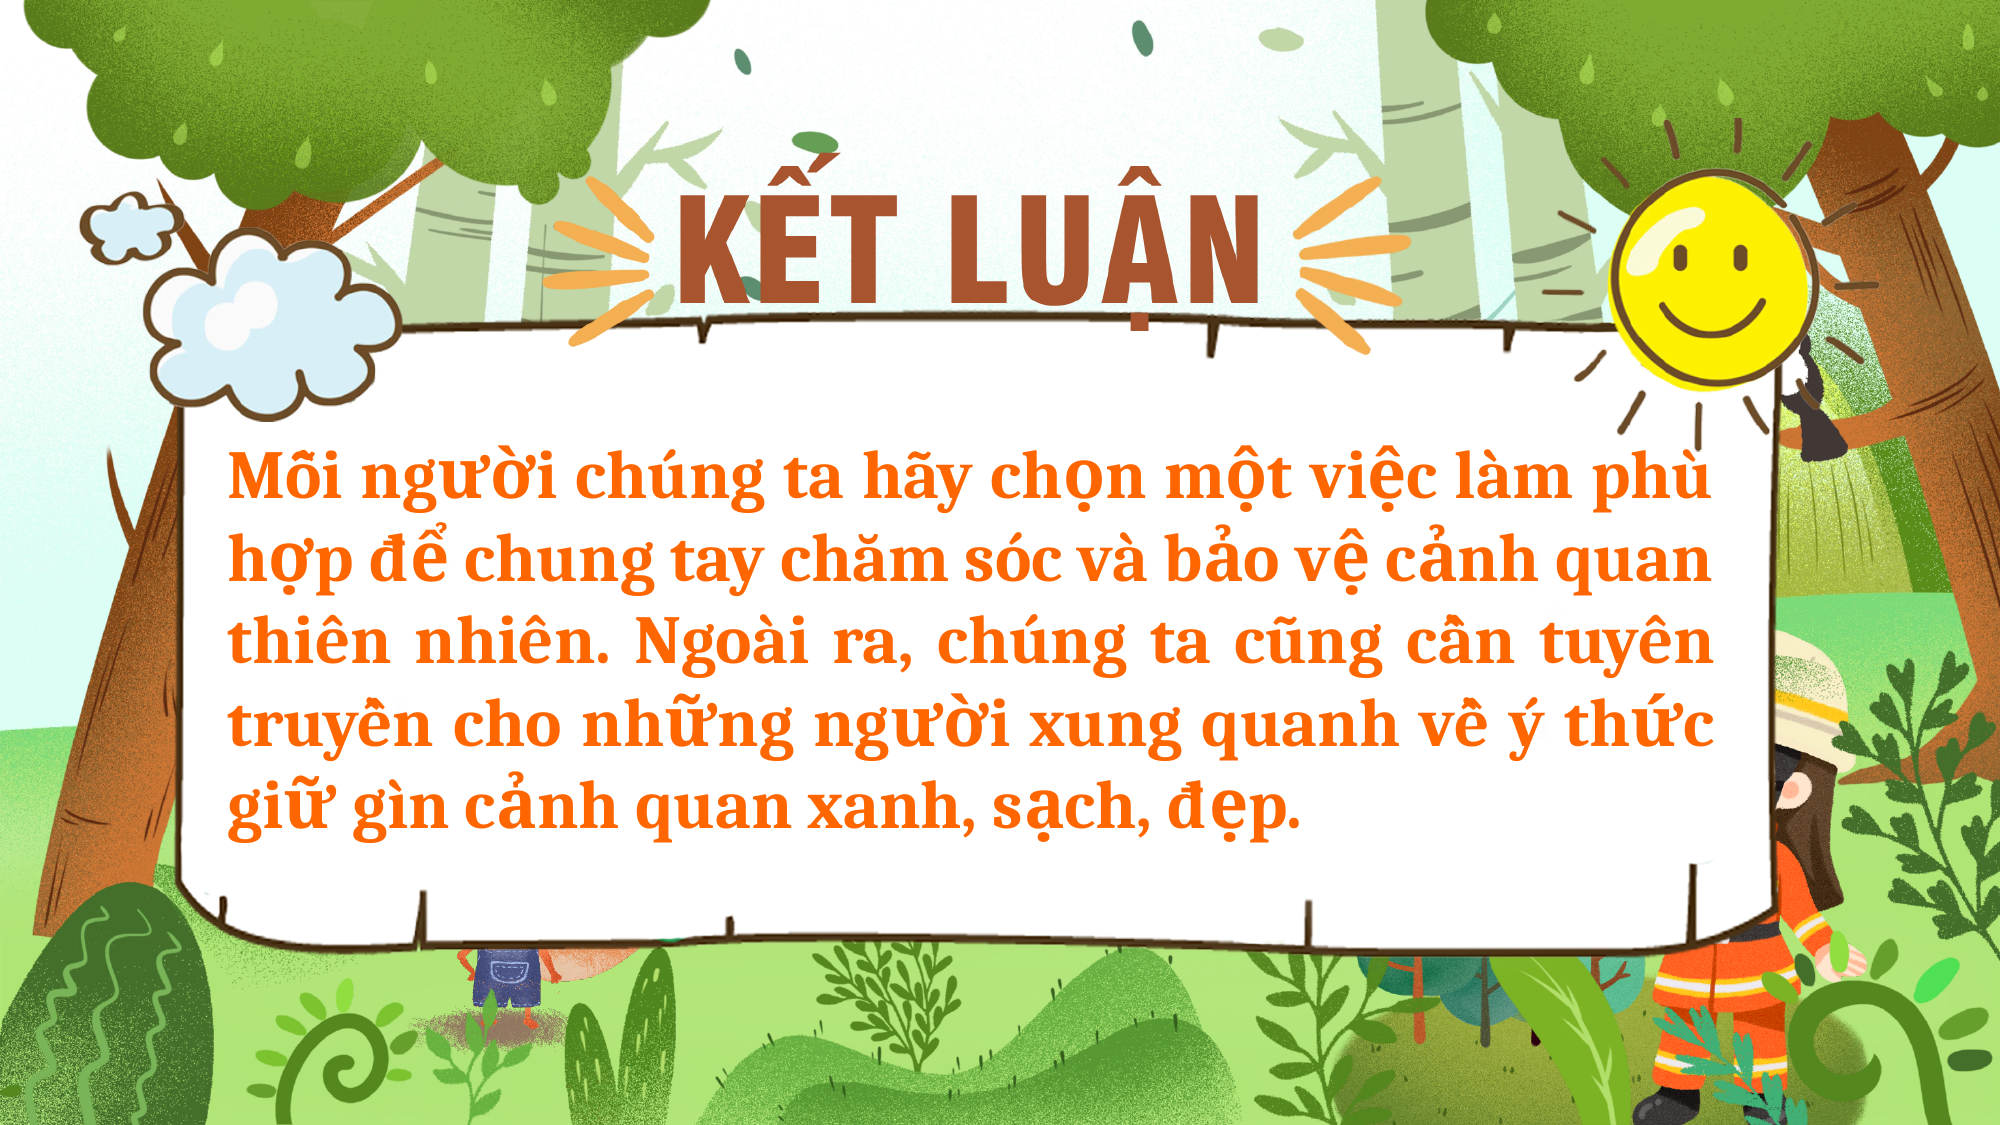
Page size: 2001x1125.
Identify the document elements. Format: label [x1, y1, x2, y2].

picture [0, 0, 2000, 1125]
text_box [24, 101, 1915, 1072]
